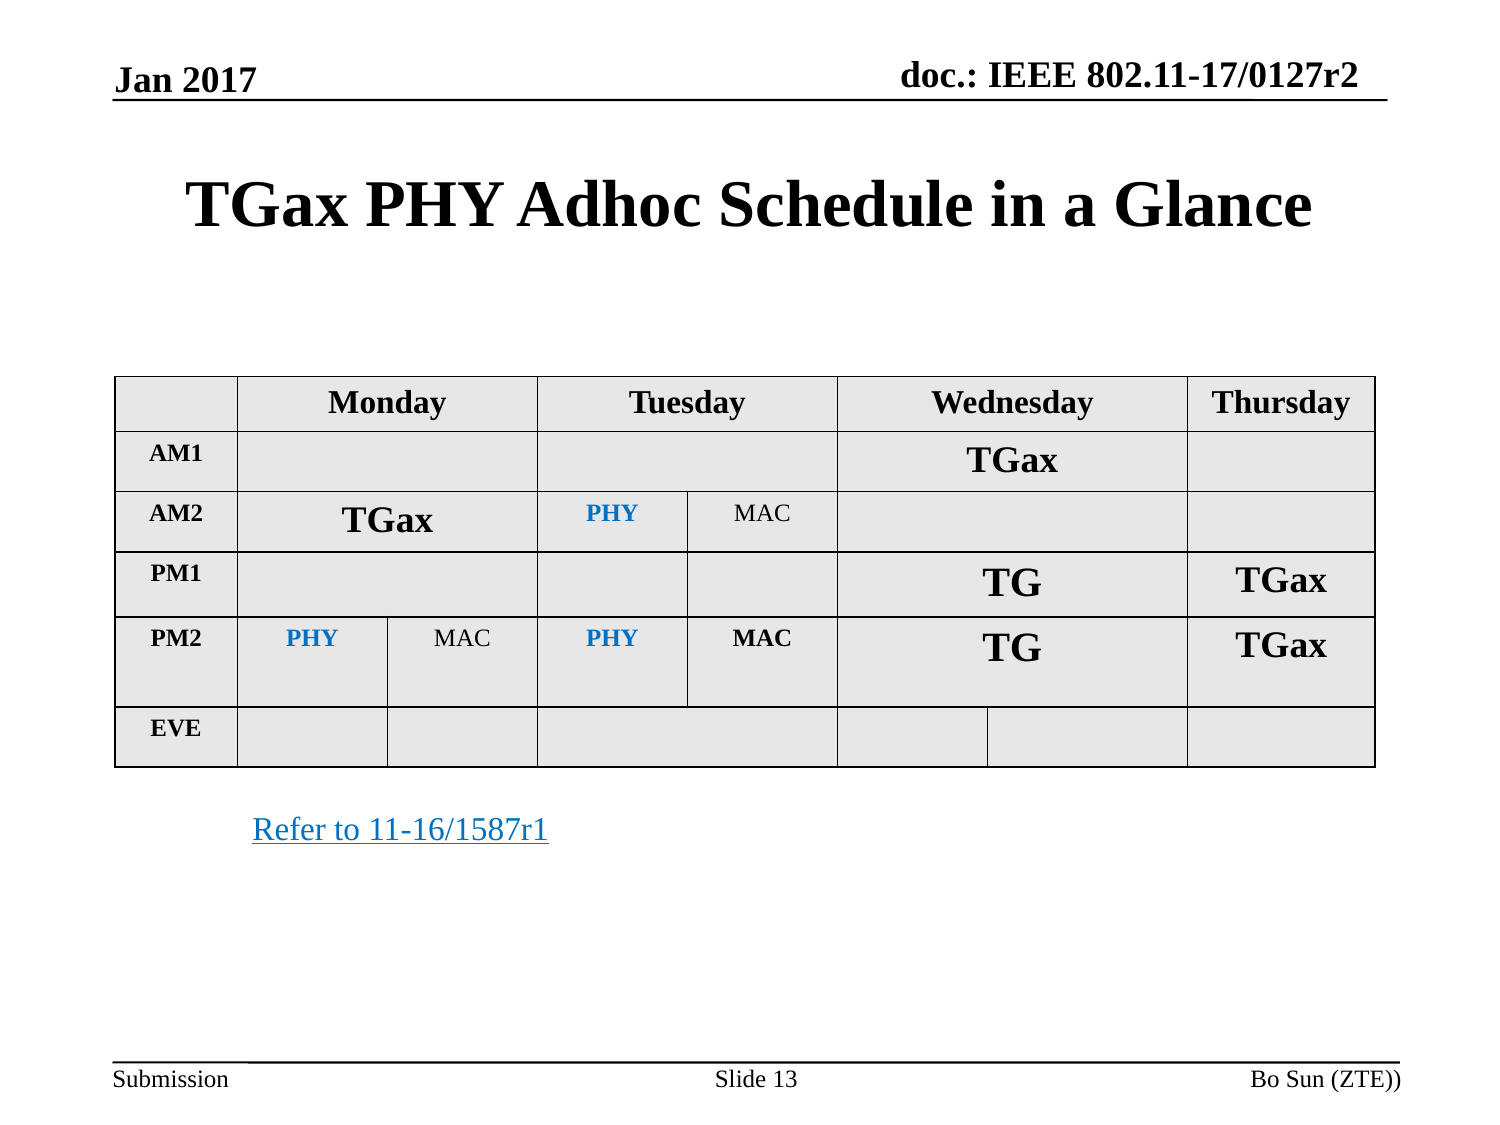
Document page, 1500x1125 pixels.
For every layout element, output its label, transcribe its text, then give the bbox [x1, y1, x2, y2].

table_cell [238, 553, 537, 616]
table_cell [688, 553, 837, 616]
table_cell TGax [1188, 618, 1374, 706]
table_cell PHY [238, 618, 387, 706]
table_cell [1188, 492, 1374, 551]
table_cell [838, 708, 987, 766]
table_cell MAC [688, 492, 837, 551]
table_cell TGax [1188, 553, 1374, 616]
table_cell PM2 [116, 618, 237, 706]
table_cell EVE [116, 708, 237, 766]
table_cell [1188, 708, 1374, 766]
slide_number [114, 54, 259, 101]
slide_number Slide 13 [712, 1061, 800, 1093]
table_cell MAC [388, 618, 537, 706]
title TGax PHY Adhoc Schedule in a Glance [112, 112, 1388, 288]
table_cell AM2 [116, 492, 237, 551]
table_cell [538, 708, 837, 766]
table_cell AM1 [116, 432, 237, 491]
table_header Monday [238, 377, 537, 431]
table_cell TG [838, 553, 1187, 616]
table_cell MAC [688, 618, 837, 706]
table_cell [988, 708, 1187, 766]
table_cell [238, 708, 387, 766]
table_cell TGax [238, 492, 537, 551]
text_box Refer to 11-16/1587r1 [237, 799, 975, 855]
footer Bo Sun (ZTE)) [1248, 1061, 1402, 1093]
table_header Wednesday [838, 377, 1187, 431]
table_cell [388, 708, 537, 766]
table_cell [538, 553, 687, 616]
table_cell PHY [538, 618, 687, 706]
table_header [116, 377, 237, 431]
table_cell [838, 492, 1187, 551]
table_cell [1188, 432, 1374, 491]
table_cell [538, 432, 837, 491]
table_header Tuesday [538, 377, 837, 431]
table_cell [238, 432, 537, 491]
table_cell TG [838, 618, 1187, 706]
table_cell PHY [538, 492, 687, 551]
table_header Thursday [1188, 377, 1374, 431]
table_cell TGax [838, 432, 1187, 491]
table_cell PM1 [116, 553, 237, 616]
